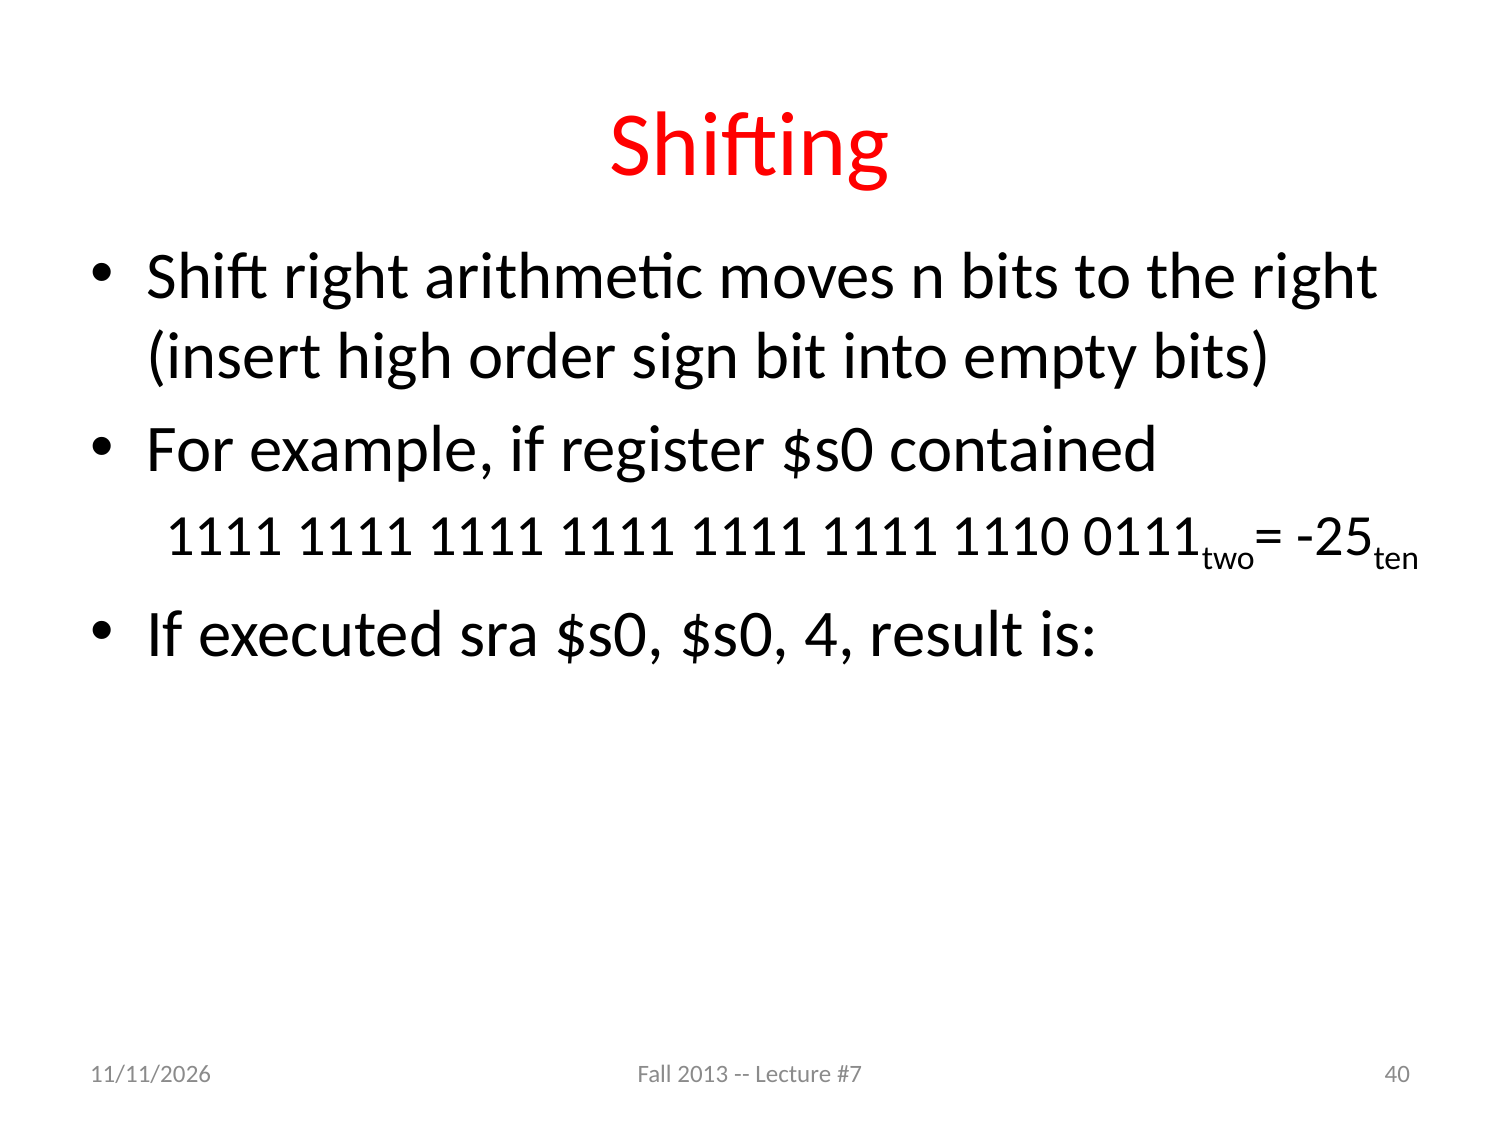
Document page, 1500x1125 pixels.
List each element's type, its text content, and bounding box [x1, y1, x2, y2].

title Shifting [75, 45, 1425, 224]
slide_number 40 [1074, 1042, 1425, 1103]
list Shift right arithmetic moves n bits to the right (insert high order sign bit into empty bits) For example, if register $s0 contained 1111 1111 1111 1111 1111 1111 1110 0111two= -25ten If executed sra $s0, $s0, 4, result is: [75, 224, 1500, 1062]
footer Fall 2013 -- Lecture #7 [512, 1042, 988, 1103]
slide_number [75, 1042, 425, 1103]
